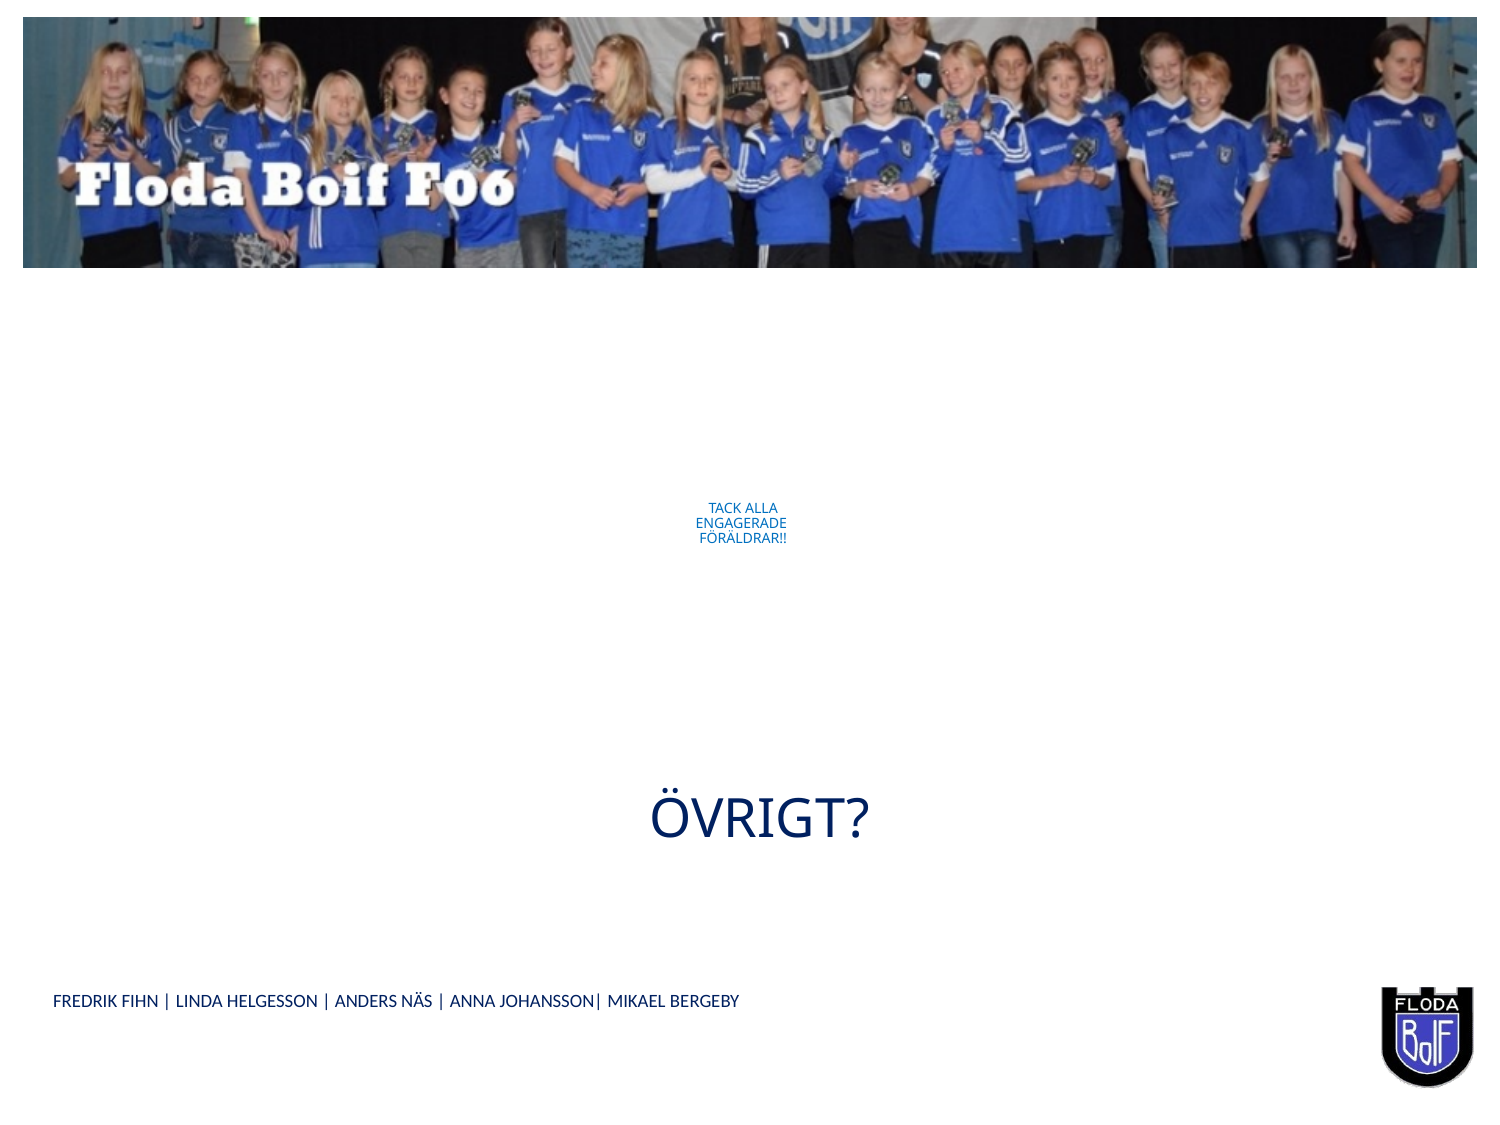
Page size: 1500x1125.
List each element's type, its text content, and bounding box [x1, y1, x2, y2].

picture [23, 17, 1477, 268]
title TACK ALLA ENGAGERADE FÖRÄLDRAR!! [231, 493, 1255, 555]
subtitle ÖVRIGT? [247, 783, 1273, 852]
picture [1378, 983, 1477, 1091]
list Fredrik fihn | linda helgesson | anders NÄS | ANNA JoHANSSON| mikael bergeby [38, 983, 1063, 1074]
